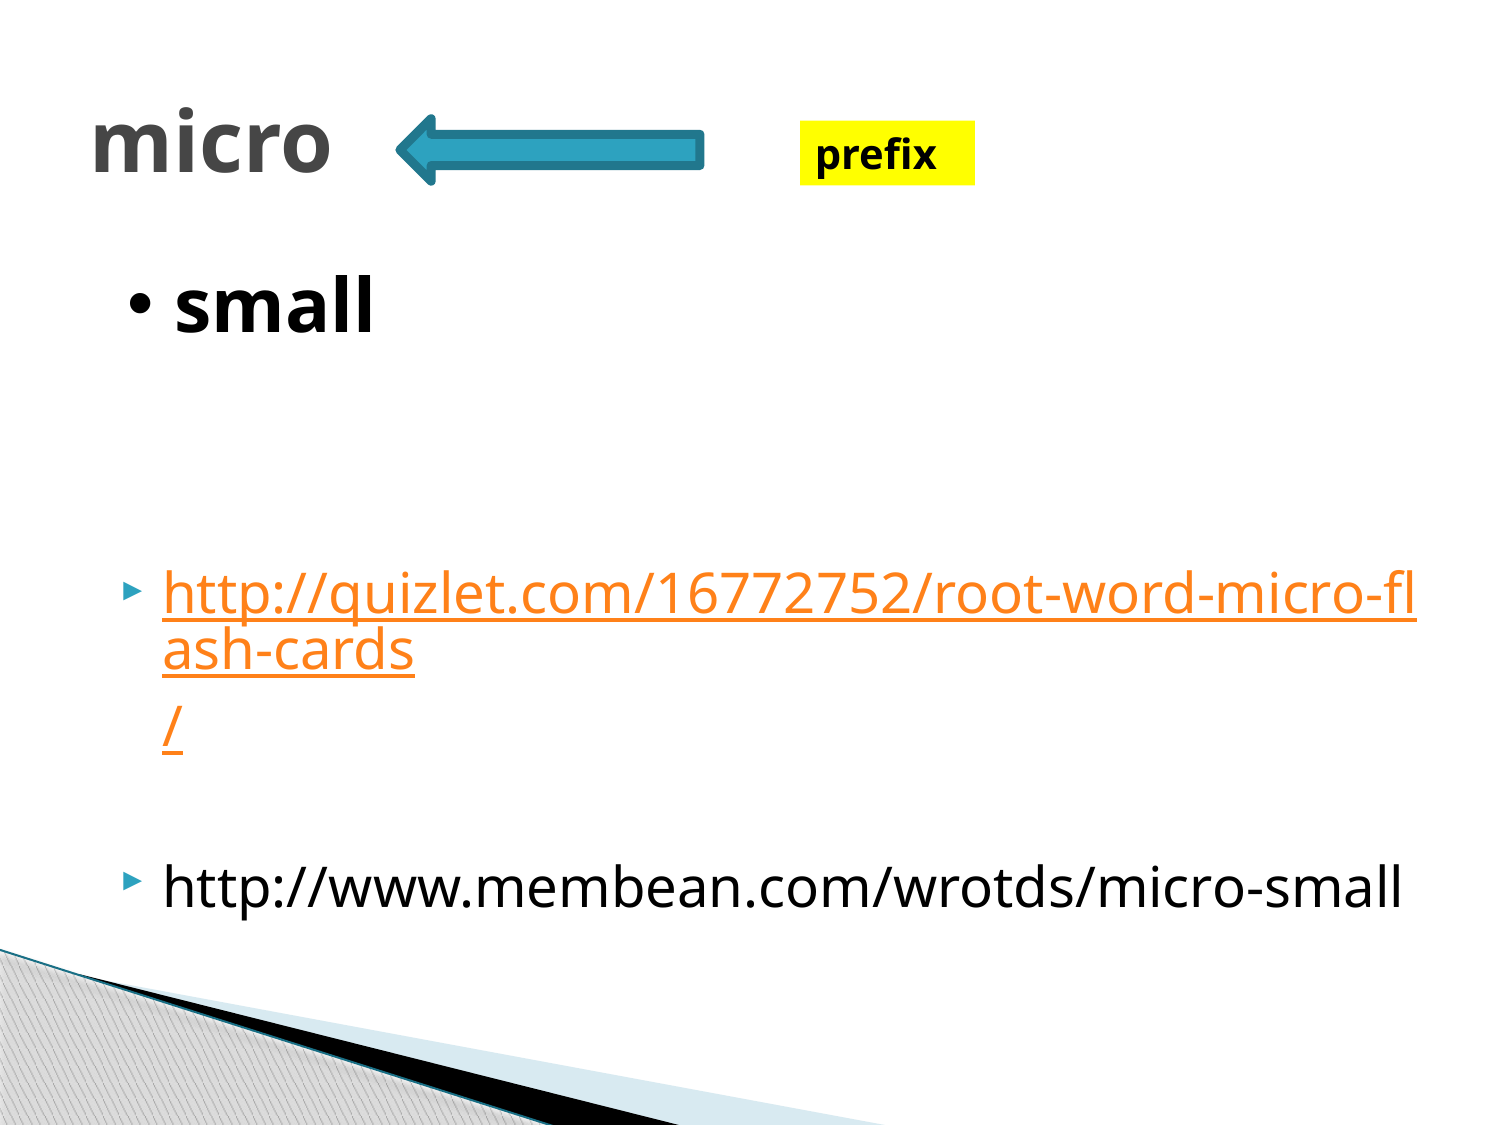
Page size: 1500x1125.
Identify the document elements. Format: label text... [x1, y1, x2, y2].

title micro [75, 45, 1425, 233]
text_box prefix [800, 120, 975, 186]
text_box [395, 114, 705, 186]
list http://quizlet.com/16772752/root-word-micro-flash-cards/ http://www.membean.com/wrotds/micro-small [87, 549, 1438, 1125]
text_box small [112, 249, 850, 355]
